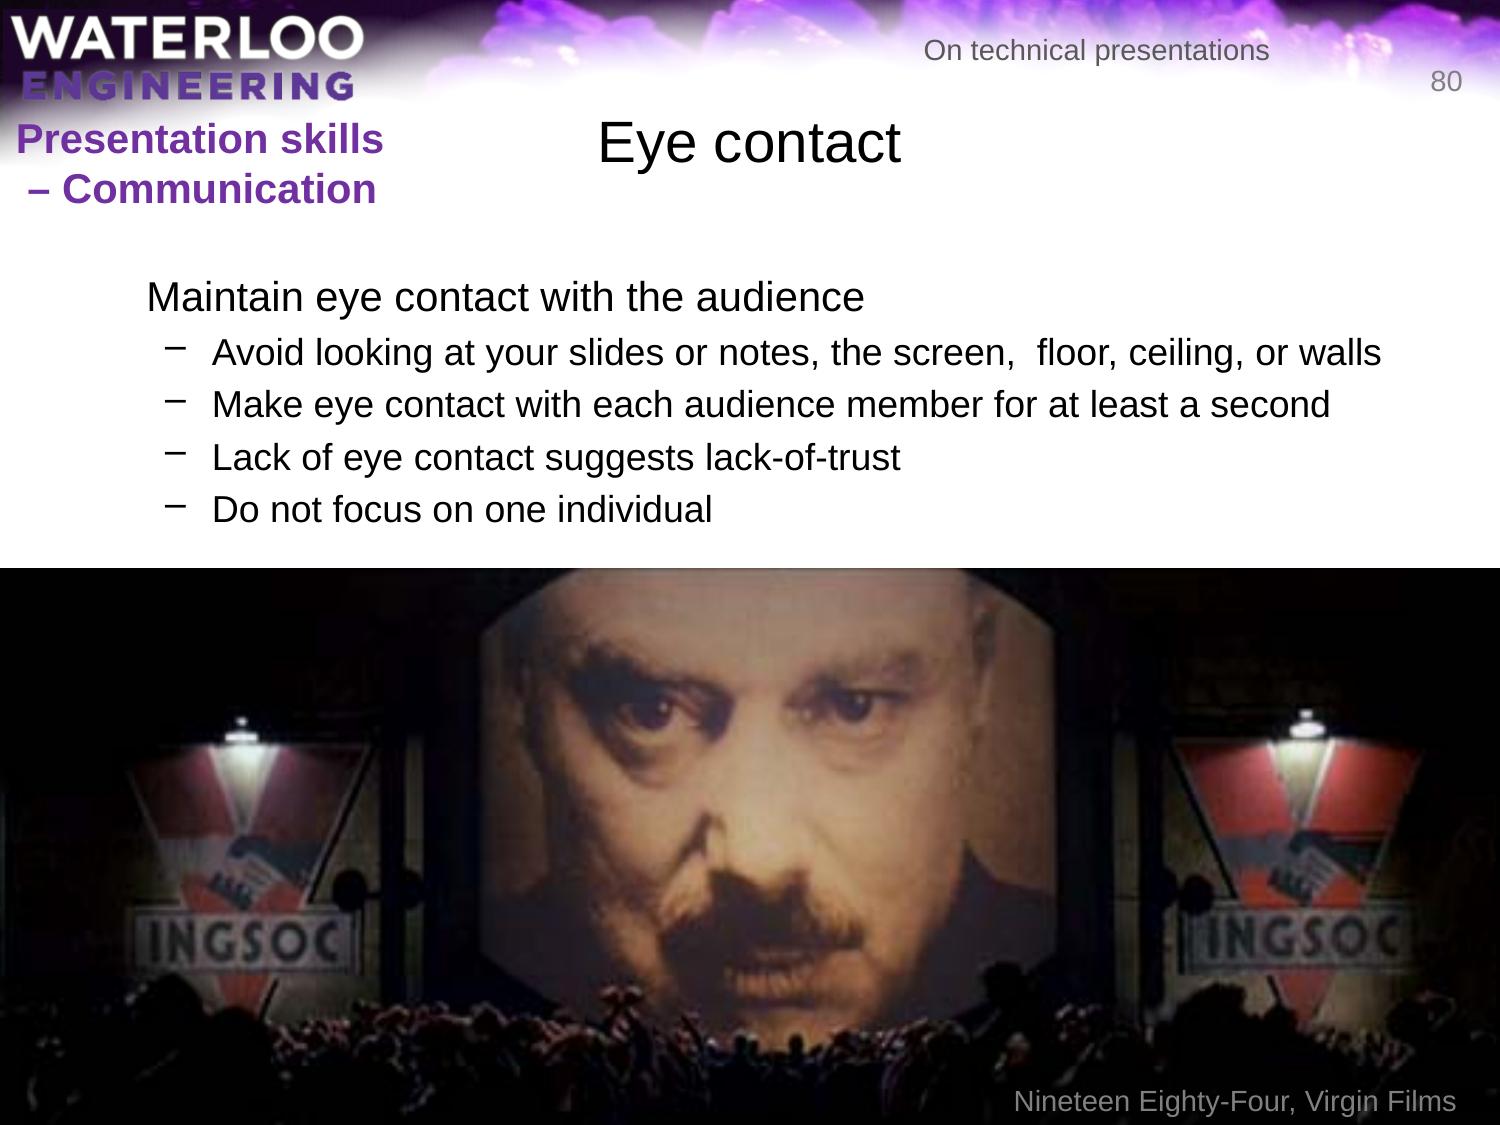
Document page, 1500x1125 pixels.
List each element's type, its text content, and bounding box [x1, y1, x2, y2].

list Maintain eye contact with the audience Avoid looking at your slides or notes, the screen, floor, ceiling, or walls Make eye contact with each audience member for at least a second Lack of eye contact suggests lack-of-trust Do not focus on one individual [74, 262, 1426, 567]
picture [0, 0, 1500, 1125]
title Eye contact [74, 44, 1426, 233]
slide_number 80 [1127, 54, 1479, 134]
text_box Presentation skills – Communication [1, 103, 425, 219]
